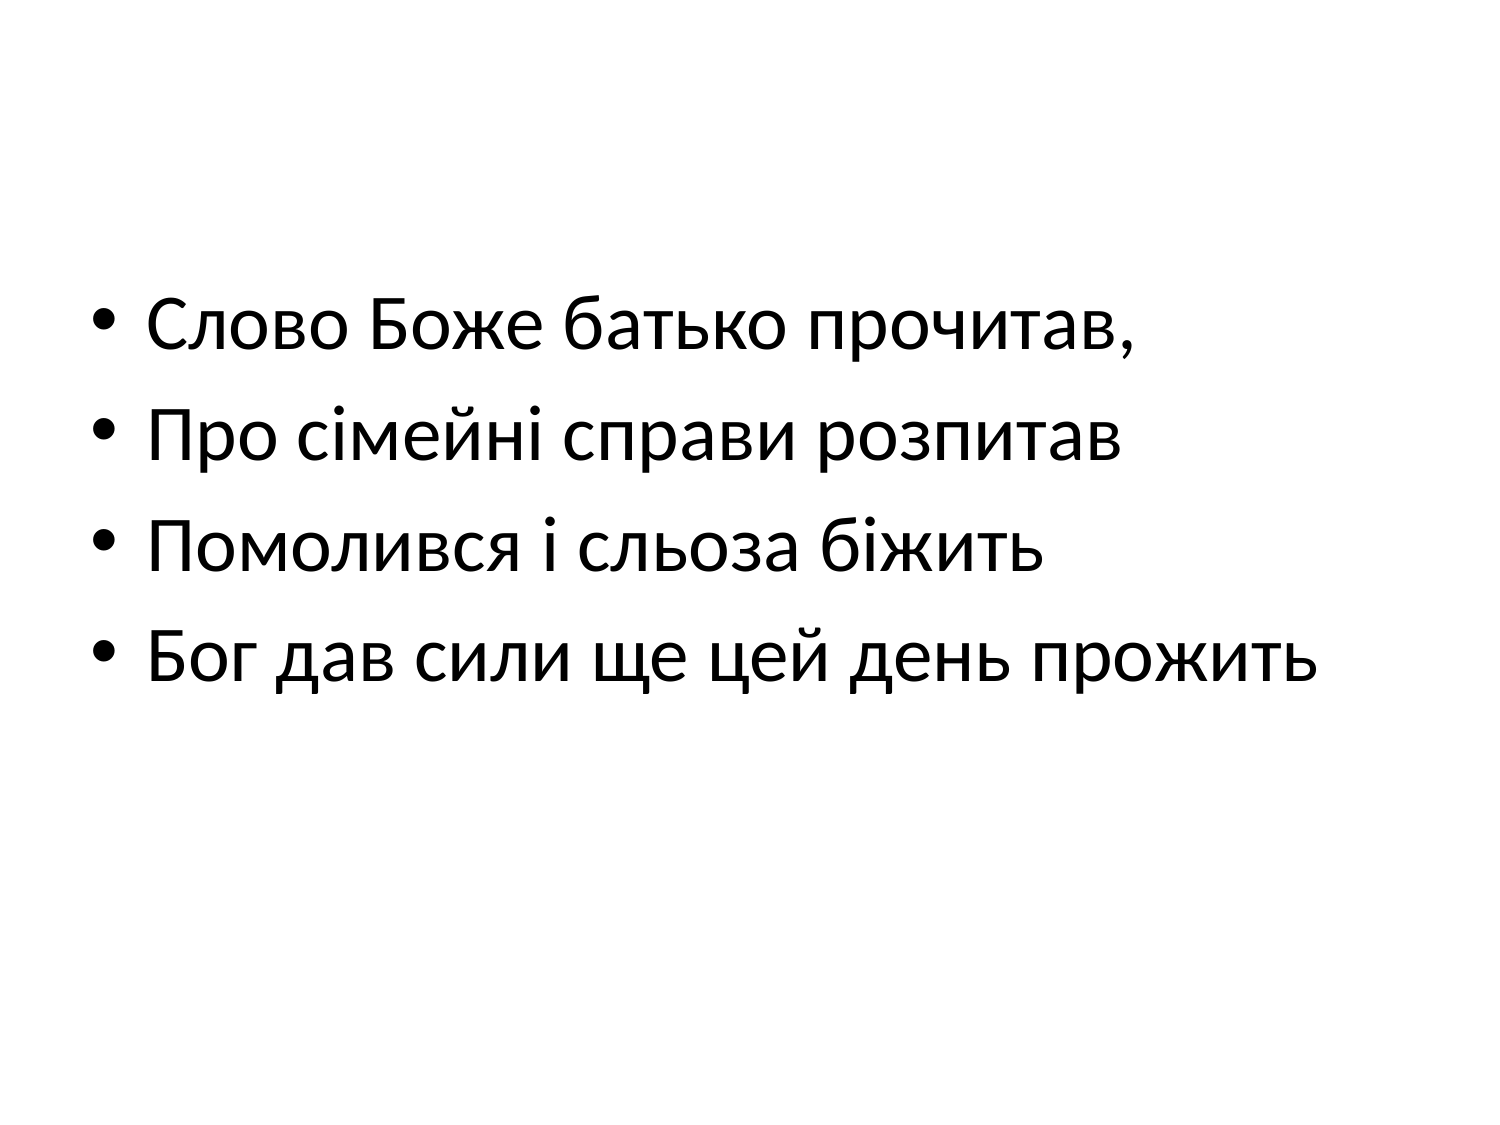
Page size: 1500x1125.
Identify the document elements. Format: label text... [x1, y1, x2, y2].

list Слово Боже батько прочитав, Про сімейні справи розпитав Помолився і сльоза біжить Бог дав сили ще цей день прожить [75, 262, 1425, 1005]
